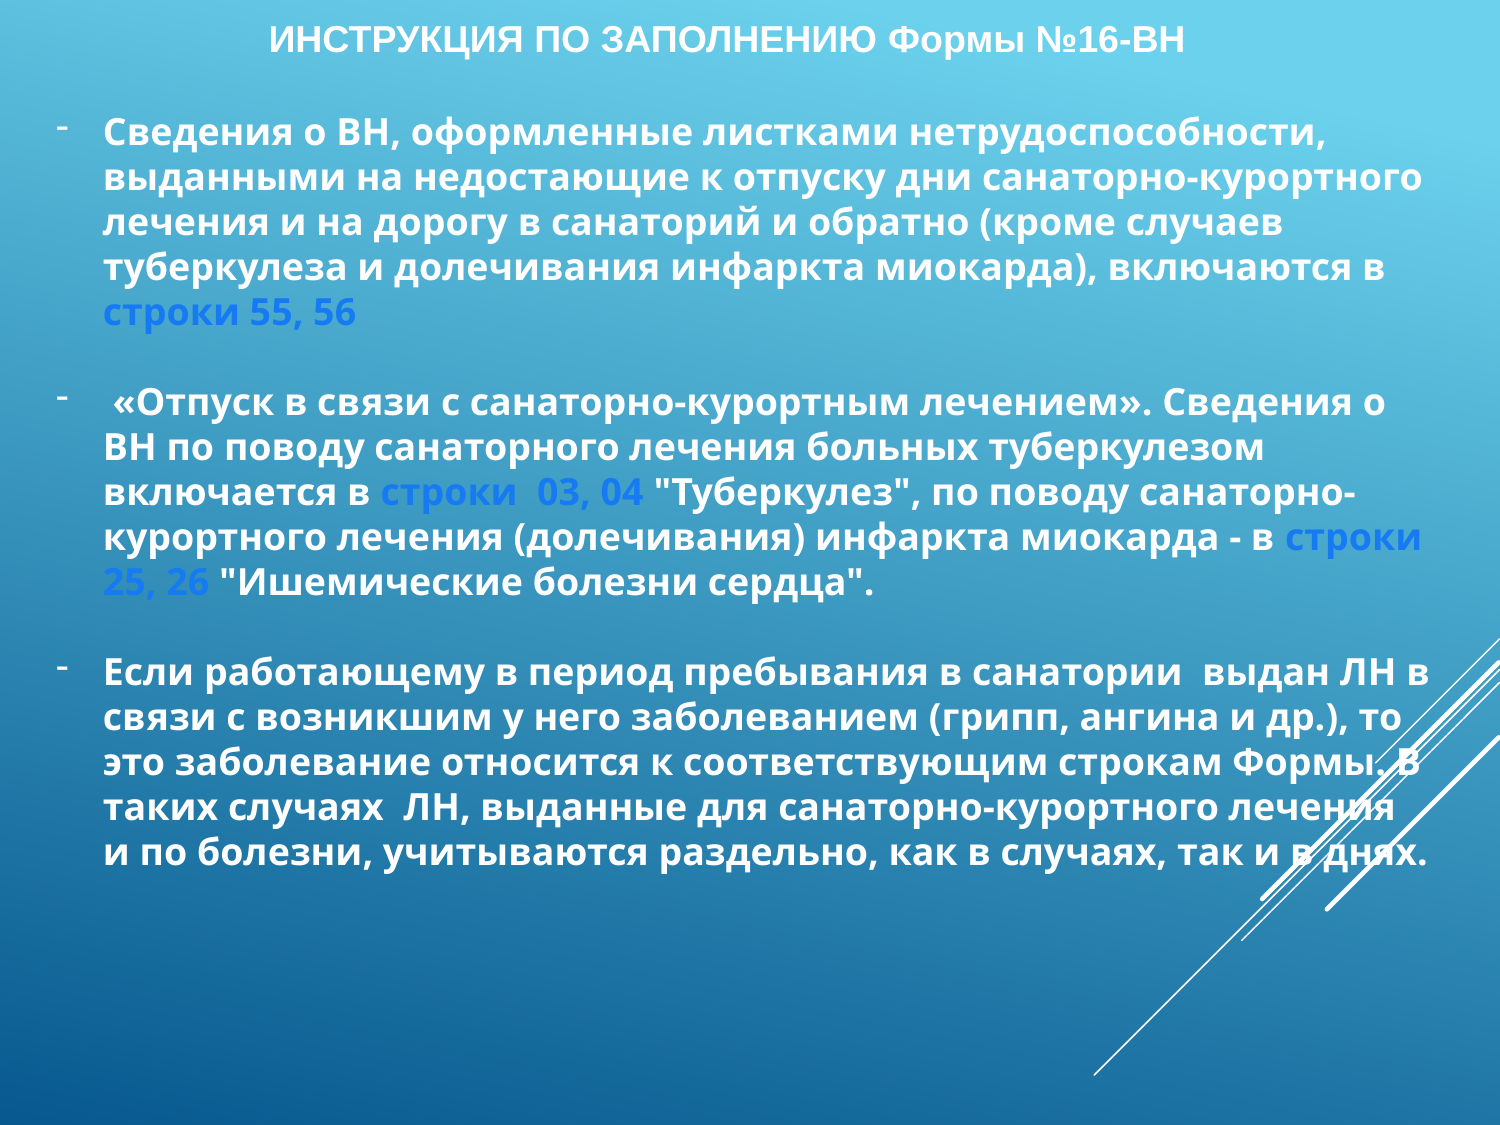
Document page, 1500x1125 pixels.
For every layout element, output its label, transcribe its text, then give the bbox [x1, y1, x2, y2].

text_box Сведения о ВН, оформленные листками нетрудоспособности, выданными на недостающие к отпуску дни санаторно-курортного лечения и на дорогу в санаторий и обратно (кроме случаев туберкулеза и долечивания инфаркта миокарда), включаются в строки 55, 56 «Отпуск в связи с санаторно-курортным лечением». Сведения о ВН по поводу санаторного лечения больных туберкулезом включается в строки 03, 04 "Туберкулез", по поводу санаторно- курортного лечения (долечивания) инфаркта миокарда - в строки 25, 26 "Ишемические болезни сердца". Если работающему в период пребывания в санатории выдан ЛН в связи с возникшим у него заболеванием (грипп, ангина и др.), то это заболевание относится к соответствующим строкам Формы. В таких случаях ЛН, выданные для санаторно-курортного лечения и по болезни, учитываются раздельно, как в случаях, так и в днях. [41, 100, 1447, 926]
text_box ИНСТРУКЦИЯ ПО ЗАПОЛНЕНИЮ Формы №16-ВН [253, 7, 1247, 68]
